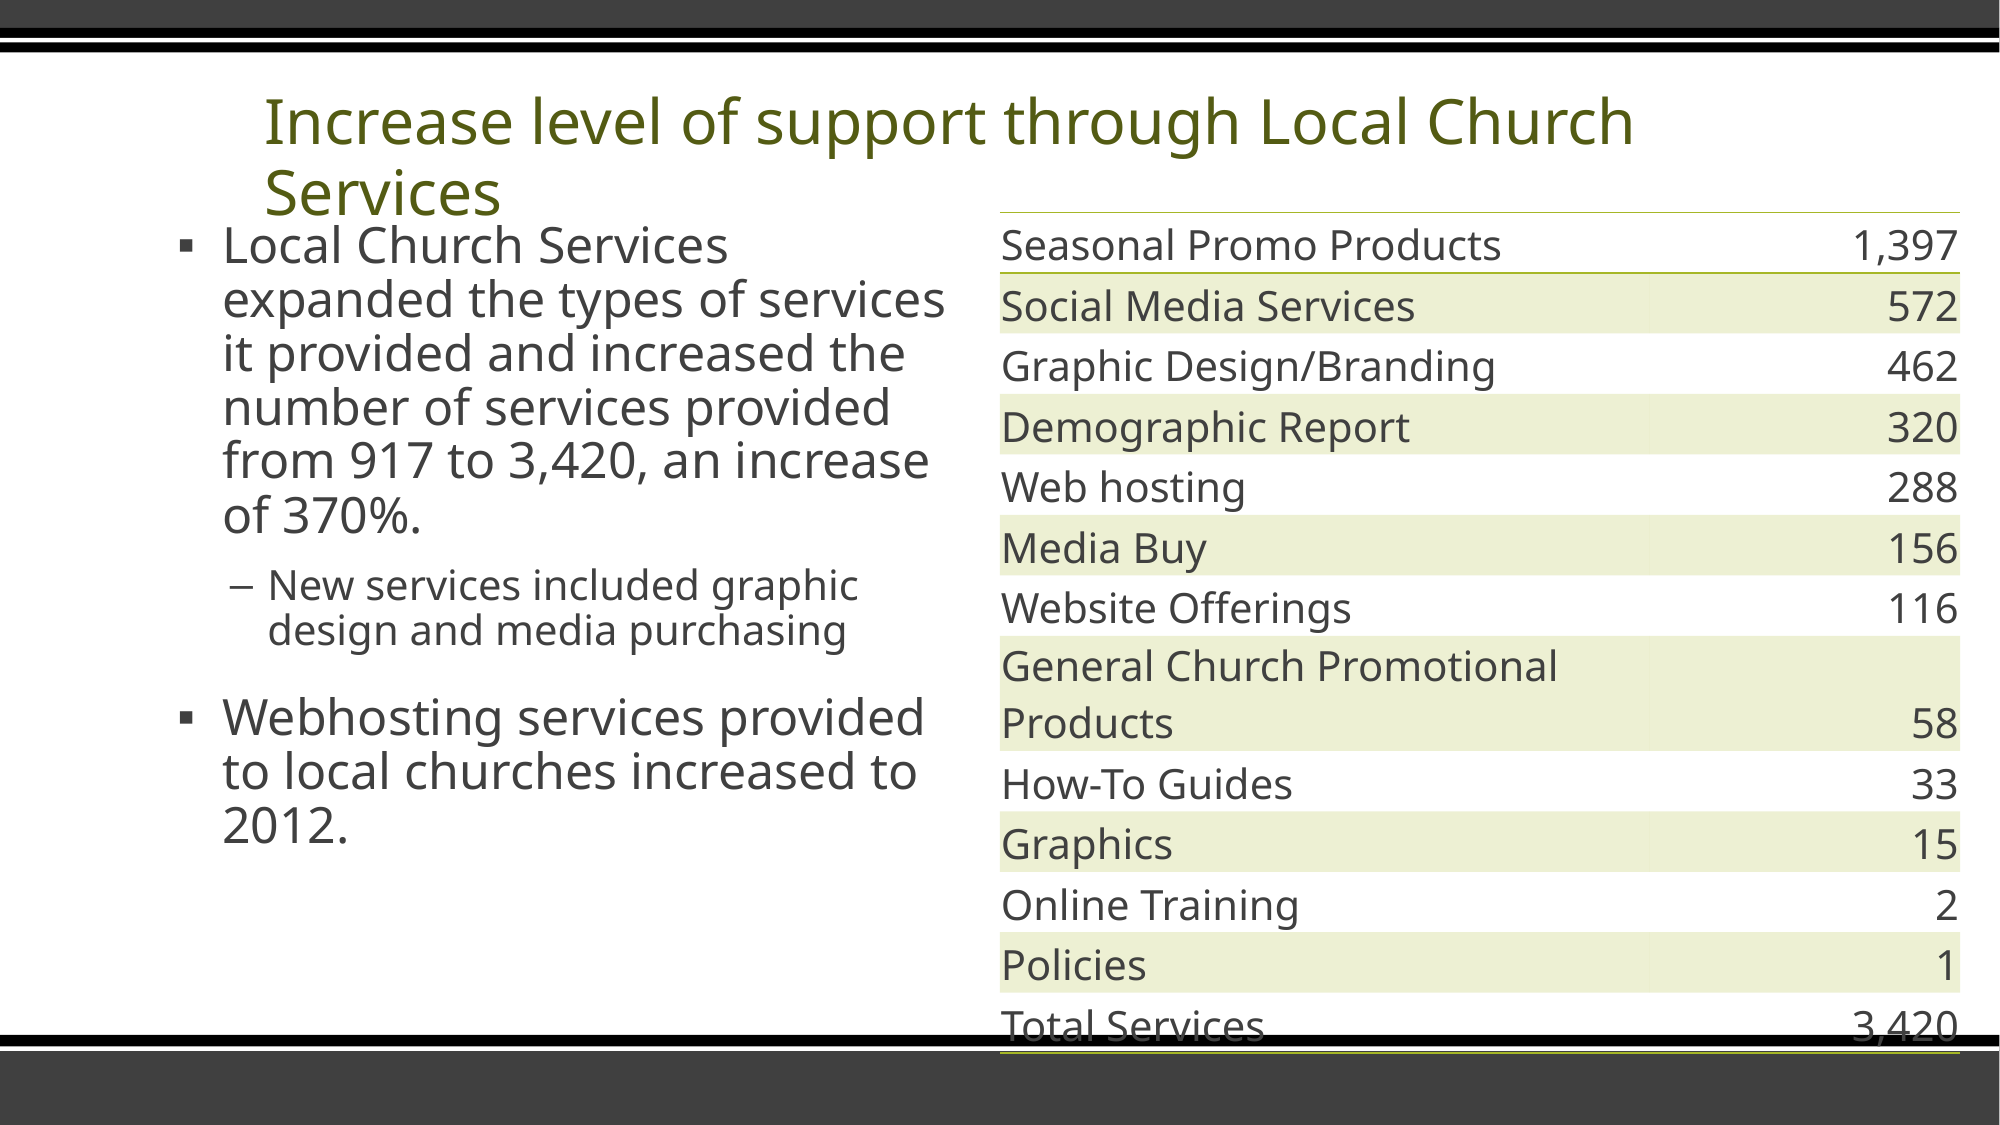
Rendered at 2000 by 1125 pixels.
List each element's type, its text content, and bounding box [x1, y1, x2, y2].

table_cell 1 [1650, 932, 1960, 993]
table_cell 116 [1650, 575, 1960, 636]
table_cell 2 [1650, 872, 1960, 932]
table_cell Graphics [1000, 811, 1650, 872]
table_cell General Church Promotional Products [1000, 636, 1650, 751]
table_cell 572 [1650, 274, 1960, 333]
table_header 1,397 [1650, 213, 1960, 272]
table_cell Web hosting [1000, 454, 1650, 515]
table_cell 288 [1650, 454, 1960, 515]
table_header Seasonal Promo Products [1000, 213, 1650, 272]
table_cell Policies [1000, 932, 1650, 993]
table_cell 3,420 [1650, 993, 1960, 1052]
table_cell How-To Guides [1000, 751, 1650, 811]
table_cell Demographic Report [1000, 394, 1650, 454]
table_cell 15 [1650, 811, 1960, 872]
table_cell Online Training [1000, 872, 1650, 932]
table_cell Website Offerings [1000, 575, 1650, 636]
title Increase level of support through Local Church Services [249, 62, 1863, 238]
table_cell Social Media Services [1000, 274, 1650, 333]
table_cell 58 [1650, 636, 1960, 751]
list Local Church Services expanded the types of services it provided and increased the number of services provided from 917 to 3,420, an increase of 370%. New services included graphic design and media purchasing Webhosting services provided to local churches increased to 2012. [162, 212, 965, 884]
table_cell Media Buy [1000, 515, 1650, 575]
table_cell 462 [1650, 333, 1960, 394]
table_cell Graphic Design/Branding [1000, 333, 1650, 394]
table_cell Total Services [1000, 993, 1650, 1052]
table_cell 320 [1650, 394, 1960, 454]
table_cell 33 [1650, 751, 1960, 811]
table_cell 156 [1650, 515, 1960, 575]
